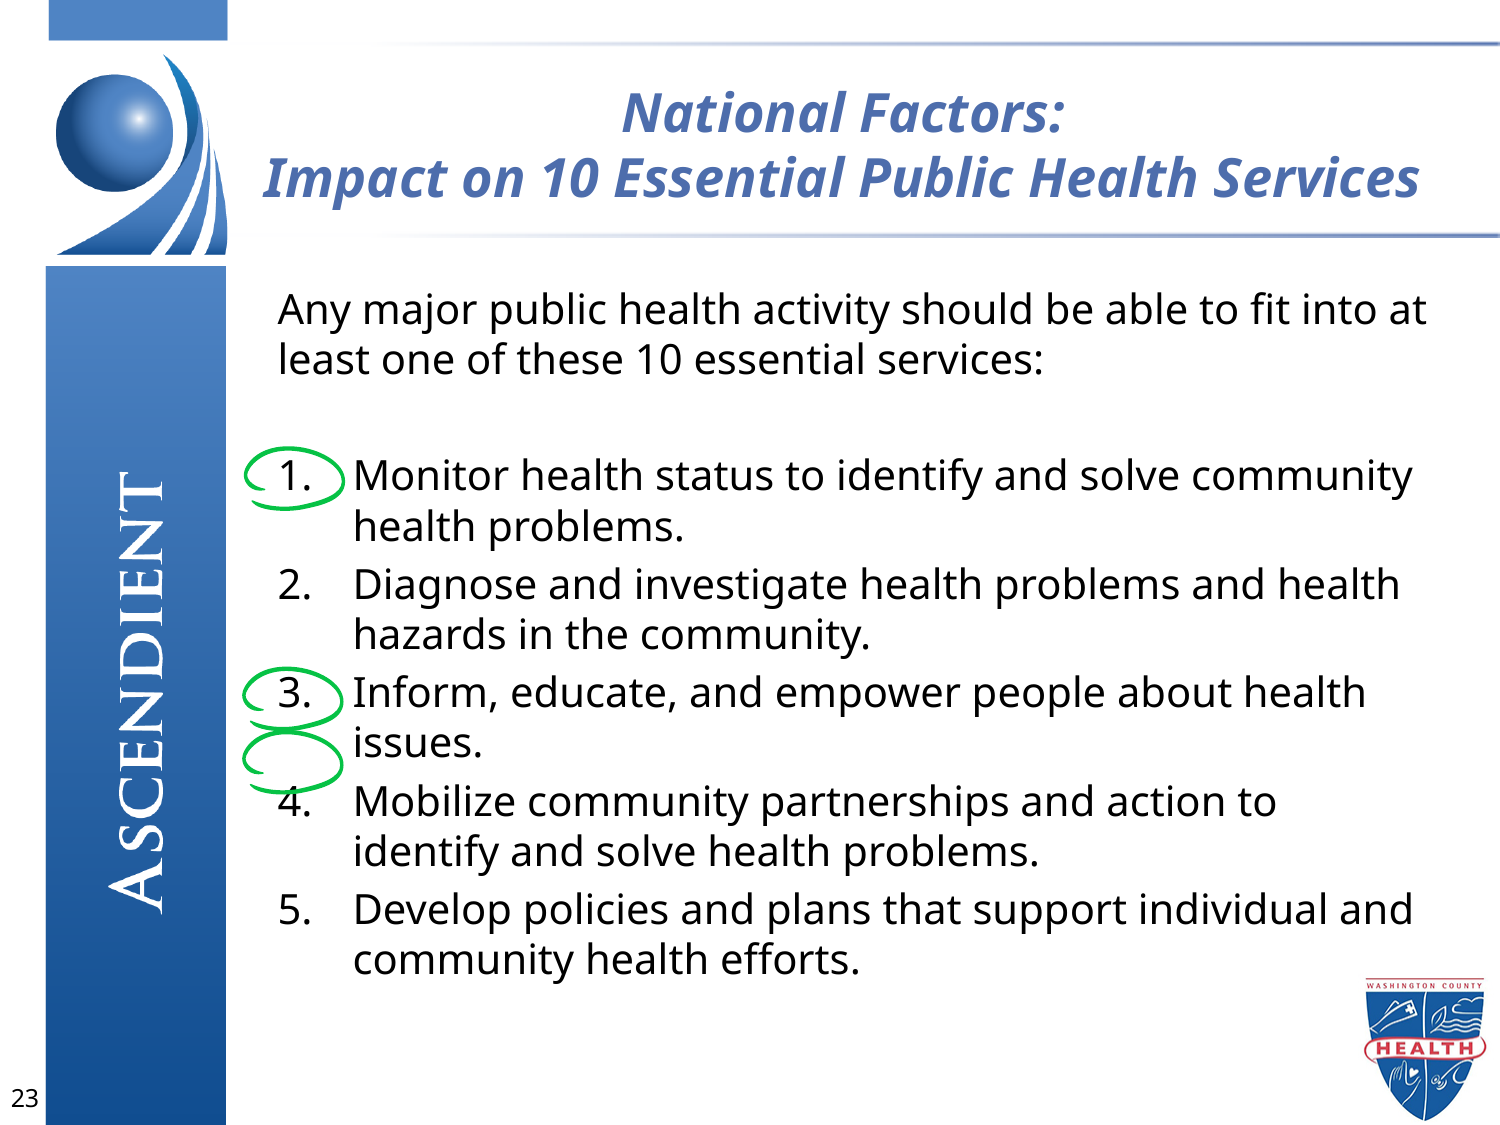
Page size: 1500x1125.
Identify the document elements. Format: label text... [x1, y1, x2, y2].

title National Factors: Impact on 10 Essential Public Health Services [187, 50, 1500, 238]
list Any major public health activity should be able to fit into at least one of these 10 essential services: Monitor health status to identify and solve community health problems. Diagnose and investigate health problems and health hazards in the community. Inform, educate, and empower people about health issues. Mobilize community partnerships and action to identify and solve health problems. Develop policies and plans that support individual and community health efforts. [262, 275, 1450, 725]
picture [0, 0, 1500, 1125]
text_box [242, 444, 345, 796]
